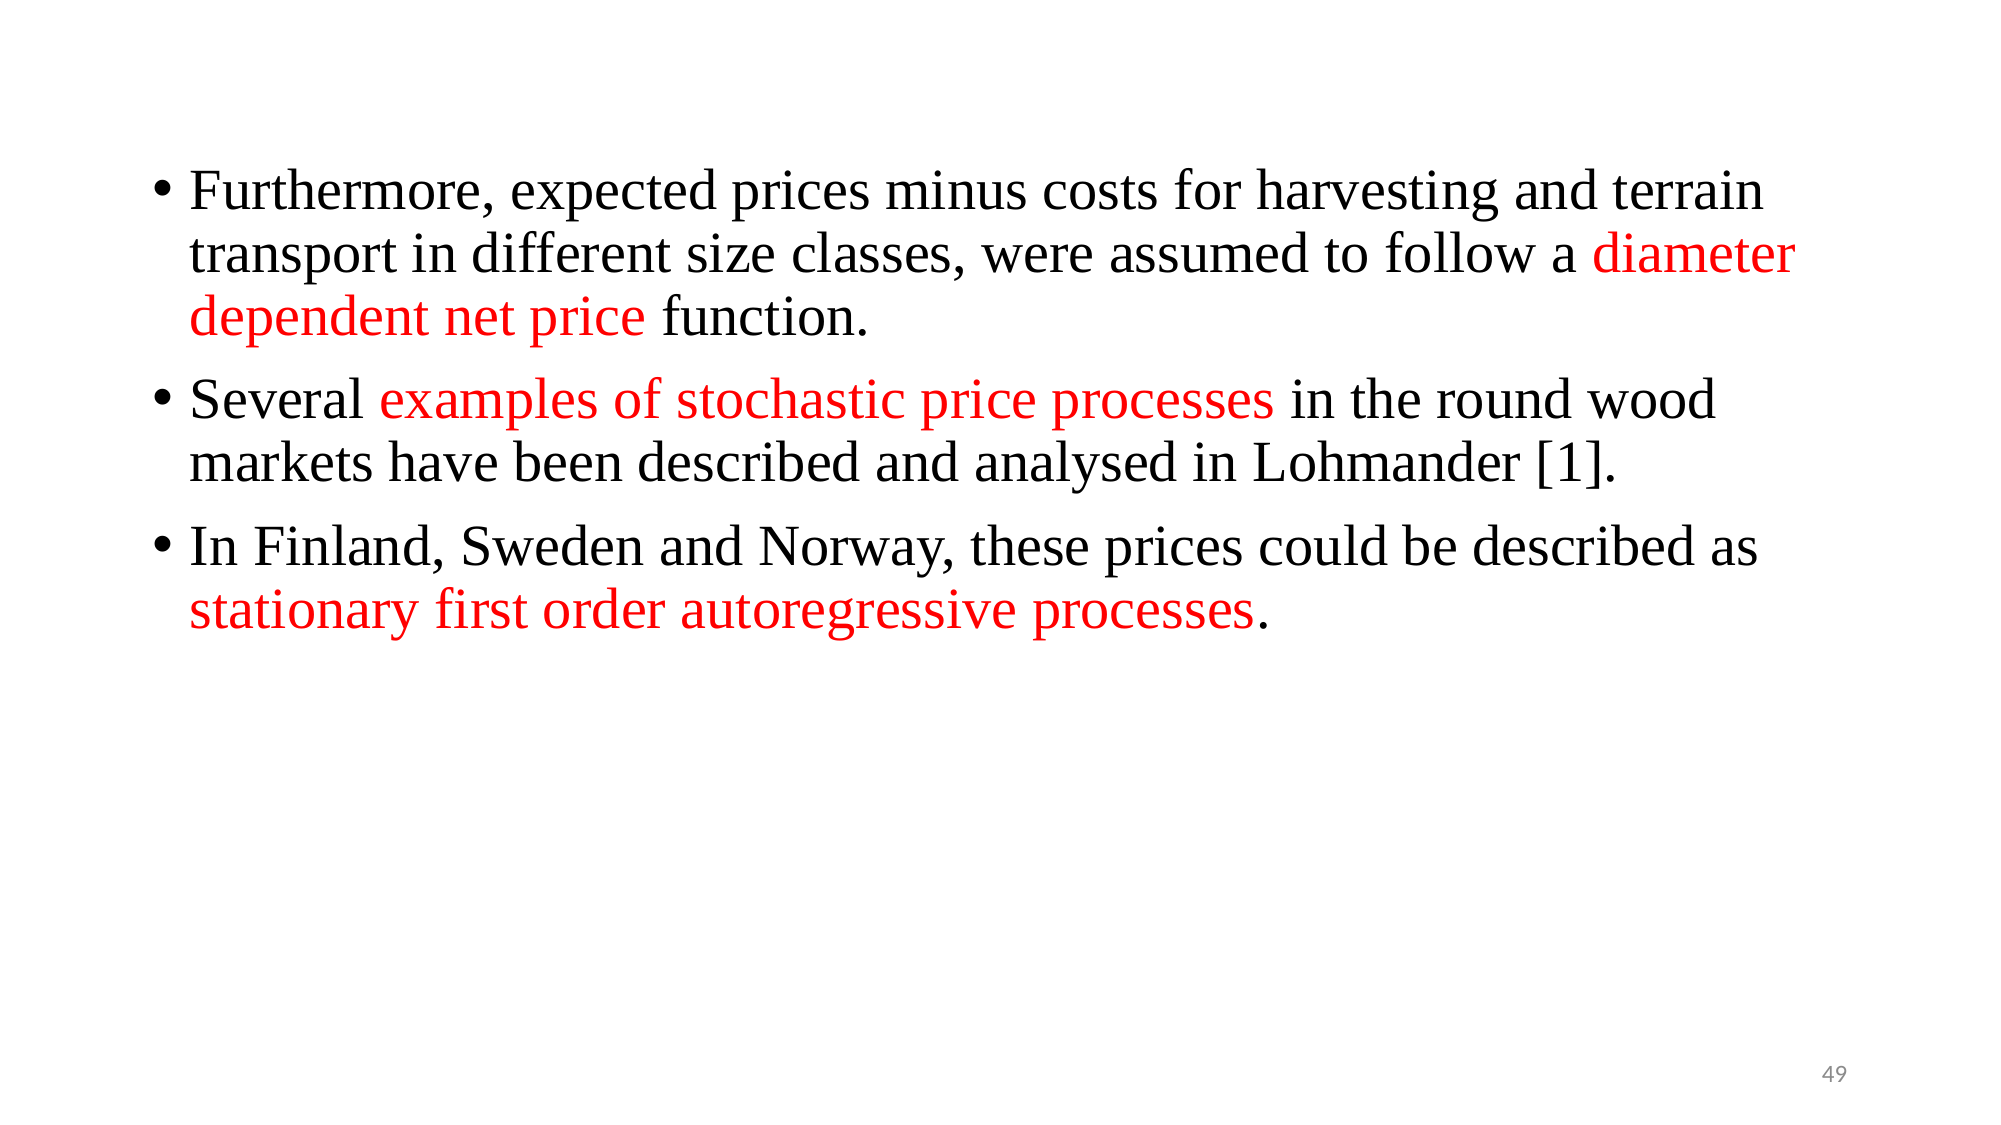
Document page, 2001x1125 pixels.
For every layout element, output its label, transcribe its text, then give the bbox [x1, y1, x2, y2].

slide_number 49 [1412, 1042, 1863, 1103]
list Furthermore, expected prices minus costs for harvesting and terrain transport in different size classes, were assumed to follow a diameter dependent net price function. Several examples of stochastic price processes in the round wood markets have been described and analysed in Lohmander [1]. In Finland, Sweden and Norway, these prices could be described as stationary first order autoregressive processes. [137, 151, 1863, 1014]
